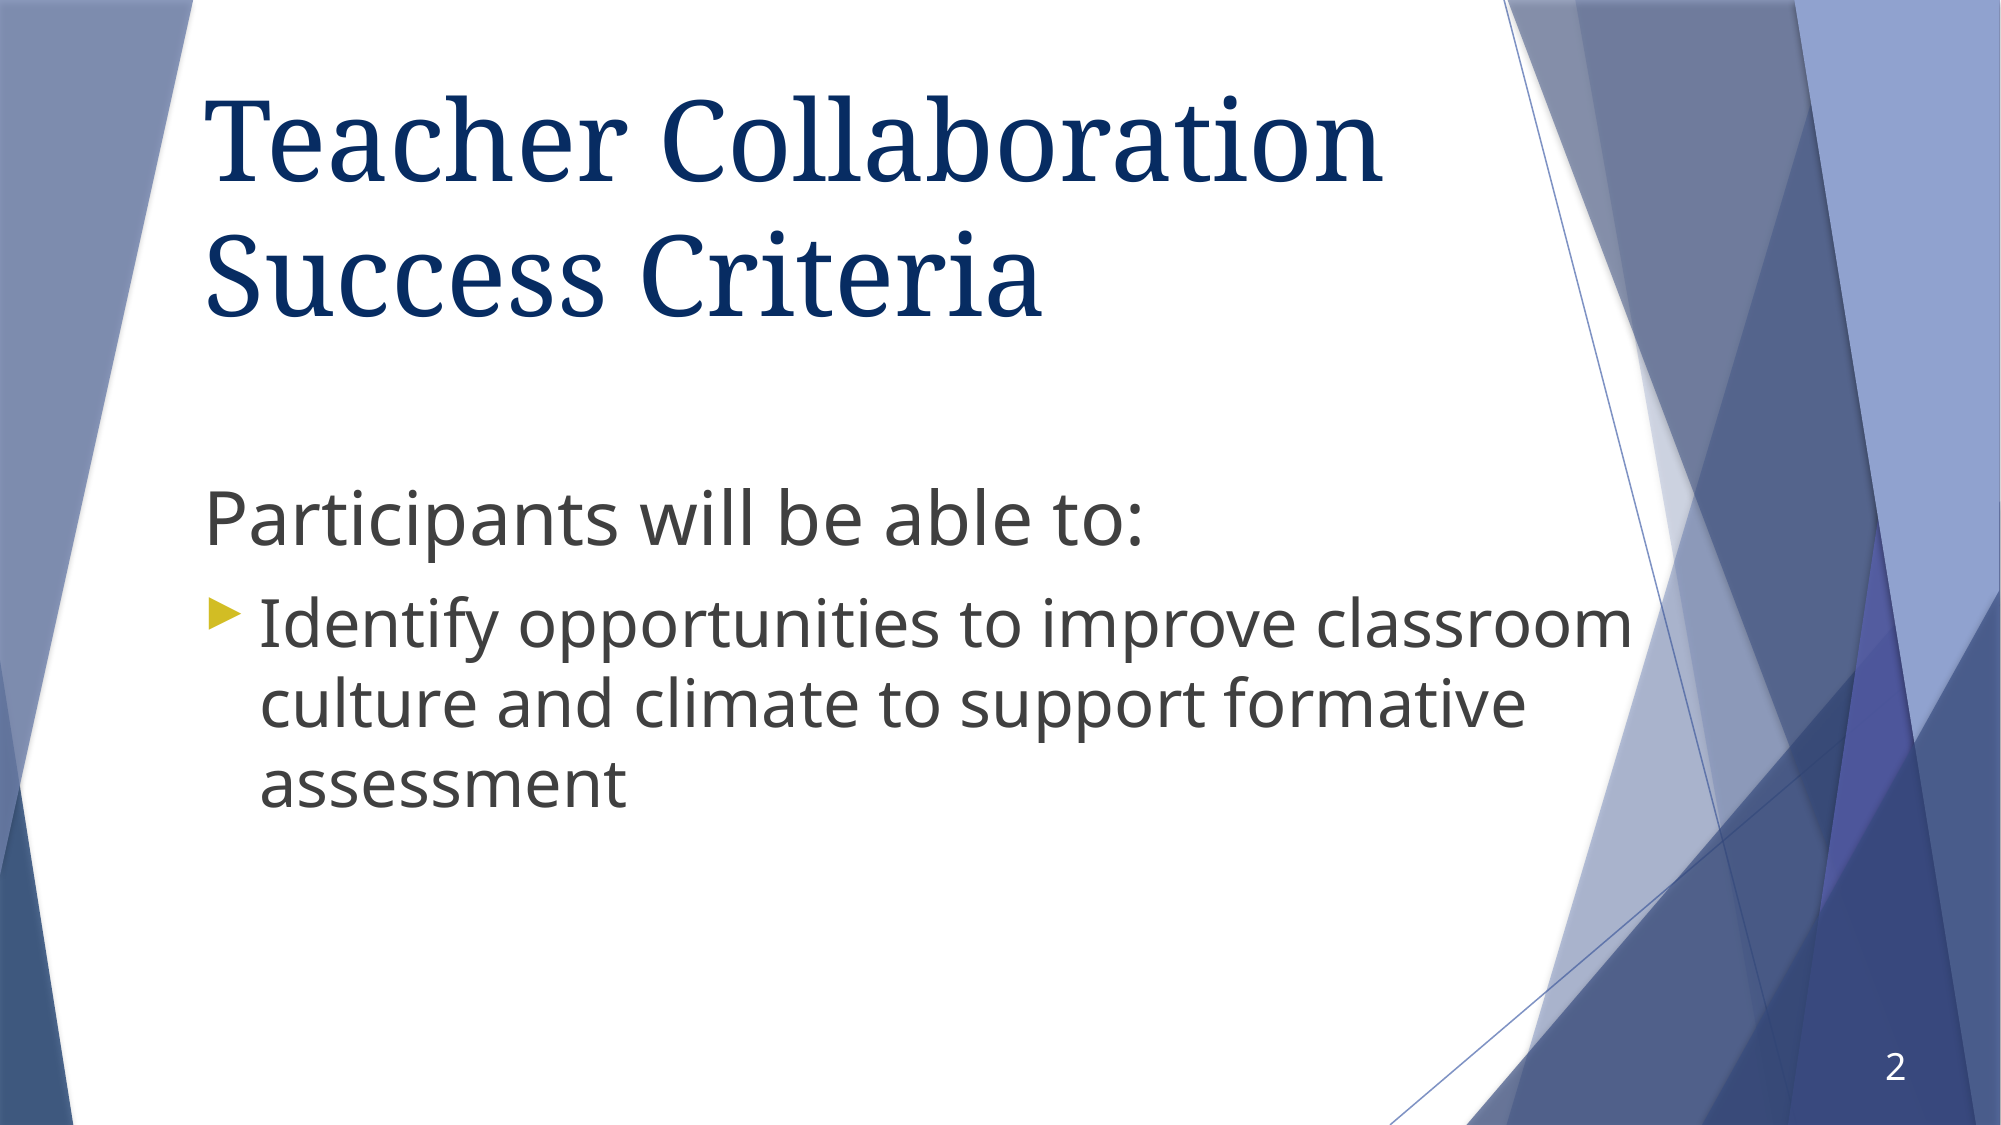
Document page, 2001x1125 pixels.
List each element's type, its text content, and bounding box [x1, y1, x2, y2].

title Teacher Collaboration Success Criteria [188, 61, 1599, 279]
slide_number 2 [1809, 1035, 1922, 1096]
list Participants will be able to: Identify opportunities to improve classroom culture and climate to support formative assessment [188, 462, 1696, 1125]
